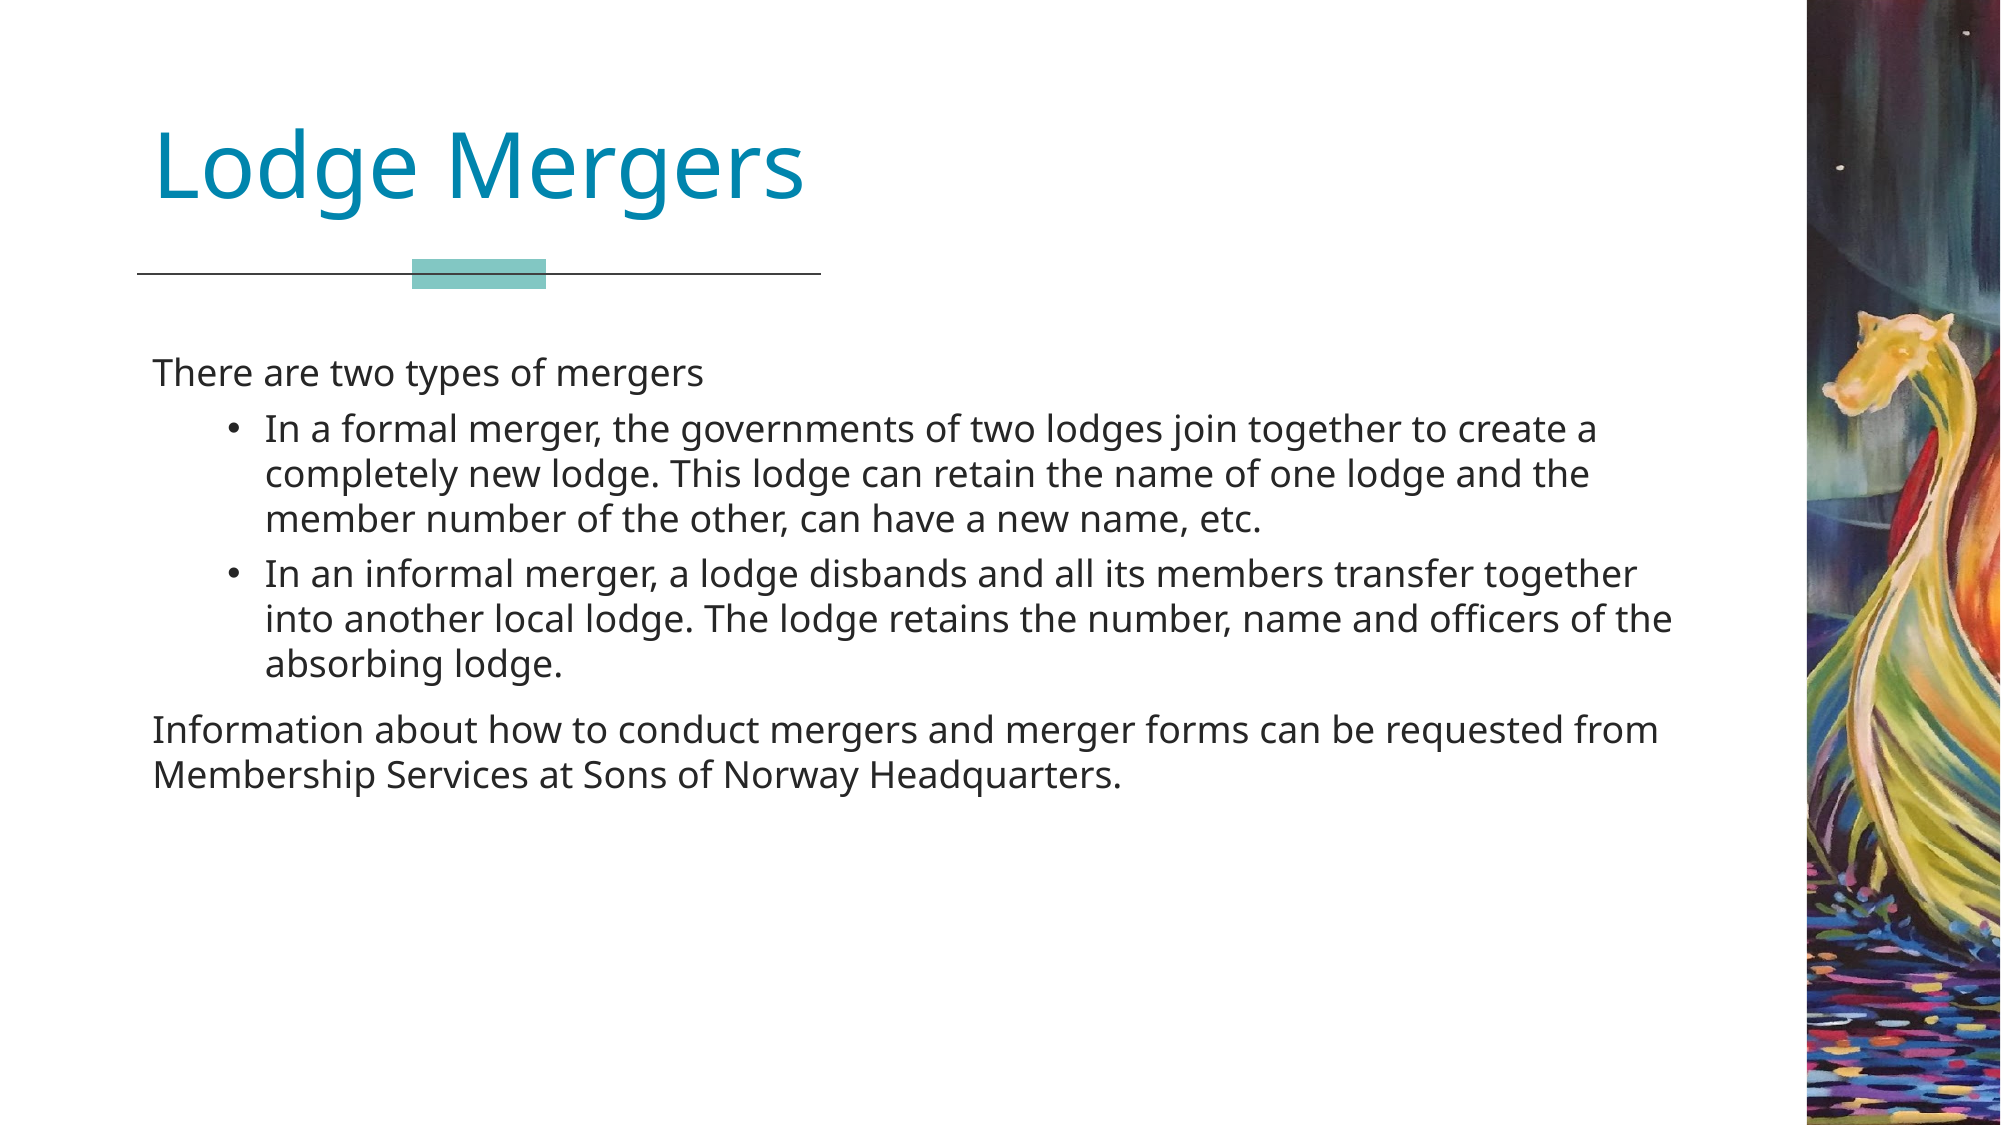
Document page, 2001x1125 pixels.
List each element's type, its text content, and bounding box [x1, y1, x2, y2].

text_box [137, 259, 821, 289]
list There are two types of mergers In a formal merger, the governments of two lodges join together to create a completely new lodge. This lodge can retain the name of one lodge and the member number of the other, can have a new name, etc. In an informal merger, a lodge disbands and all its members transfer together into another local lodge. The lodge retains the number, name and officers of the absorbing lodge. Information about how to conduct mergers and merger forms can be requested from Membership Services at Sons of Norway Headquarters. [137, 341, 1728, 1056]
title Lodge Mergers [137, 59, 1806, 278]
picture [1806, 0, 2001, 1125]
